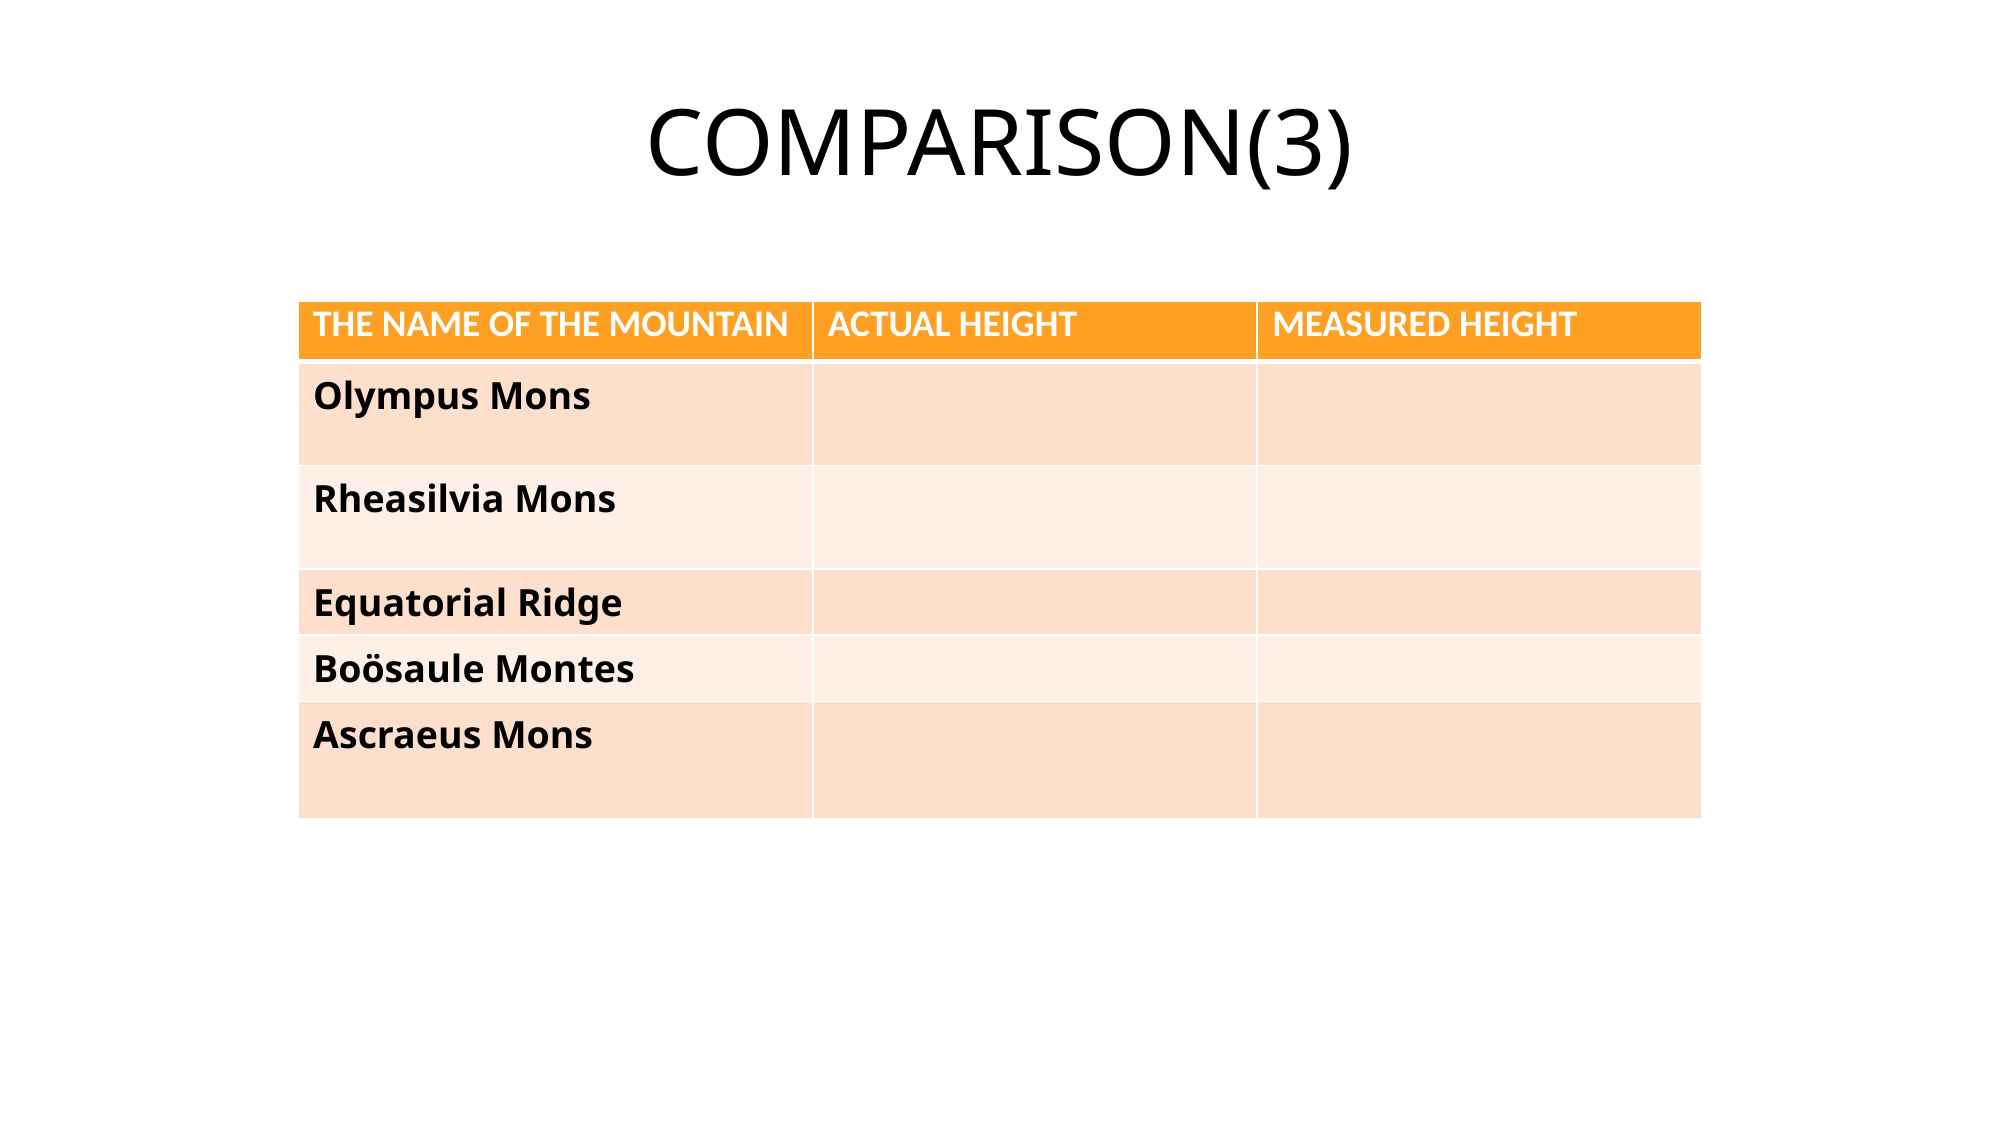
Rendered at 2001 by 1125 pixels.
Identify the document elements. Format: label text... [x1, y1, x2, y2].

title COMPARISON(3) [99, 45, 1900, 233]
table_cell [1258, 636, 1701, 701]
table_cell Equatorial Ridge [299, 570, 812, 634]
table_cell Rheasilvia Mons [299, 466, 812, 568]
table_header THE NAME OF THE MOUNTAIN [299, 302, 812, 359]
table_header ACTUAL HEIGHT [814, 302, 1256, 359]
table_cell [814, 570, 1256, 634]
table_cell [1258, 466, 1701, 568]
table_cell [1258, 364, 1701, 465]
table_header MEASURED HEIGHT [1258, 302, 1701, 359]
table_cell Boösaule Montes [299, 636, 812, 701]
table_cell [814, 466, 1256, 568]
table_cell [814, 702, 1256, 818]
table_cell Ascraeus Mons [299, 702, 812, 818]
table_cell [814, 636, 1256, 701]
table_cell Olympus Mons [299, 364, 812, 465]
table_cell [1258, 702, 1701, 818]
table_cell [814, 364, 1256, 465]
table_cell [1258, 570, 1701, 634]
